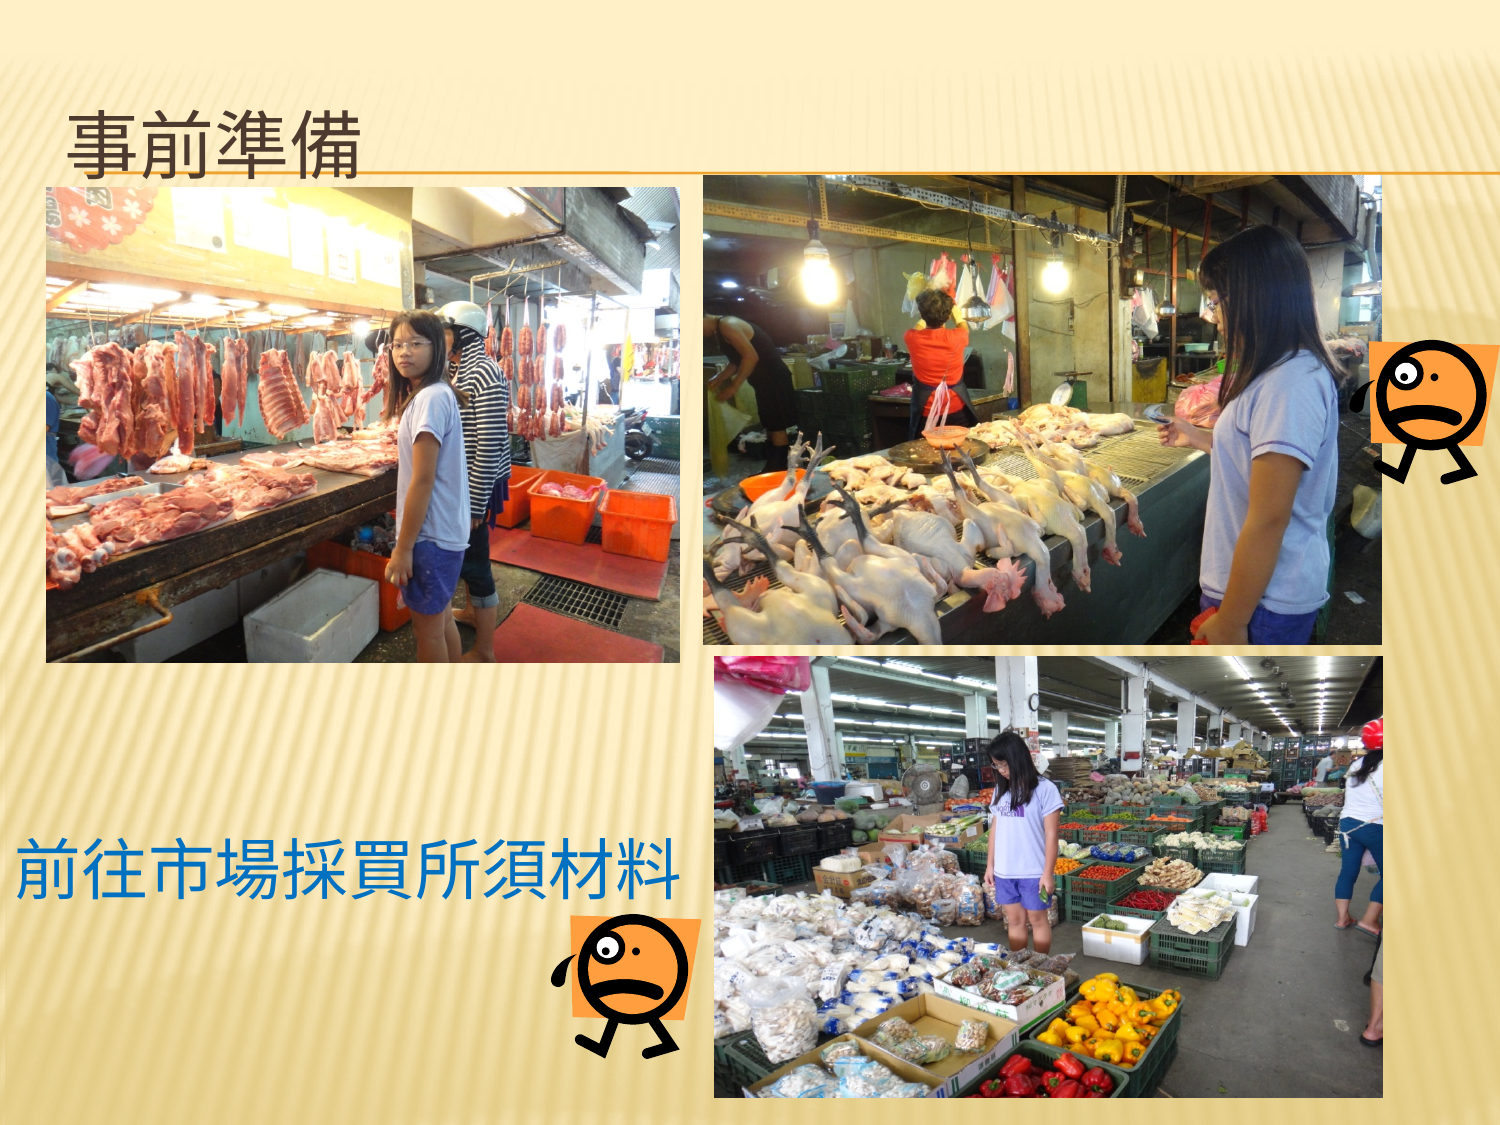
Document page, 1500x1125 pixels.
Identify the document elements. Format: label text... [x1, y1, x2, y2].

title 事前準備 [50, 75, 1475, 213]
picture [702, 175, 1500, 645]
text_box 前往市場採買所須材料 [0, 820, 703, 915]
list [46, 187, 680, 663]
picture [550, 913, 702, 1060]
picture [714, 655, 1384, 1098]
